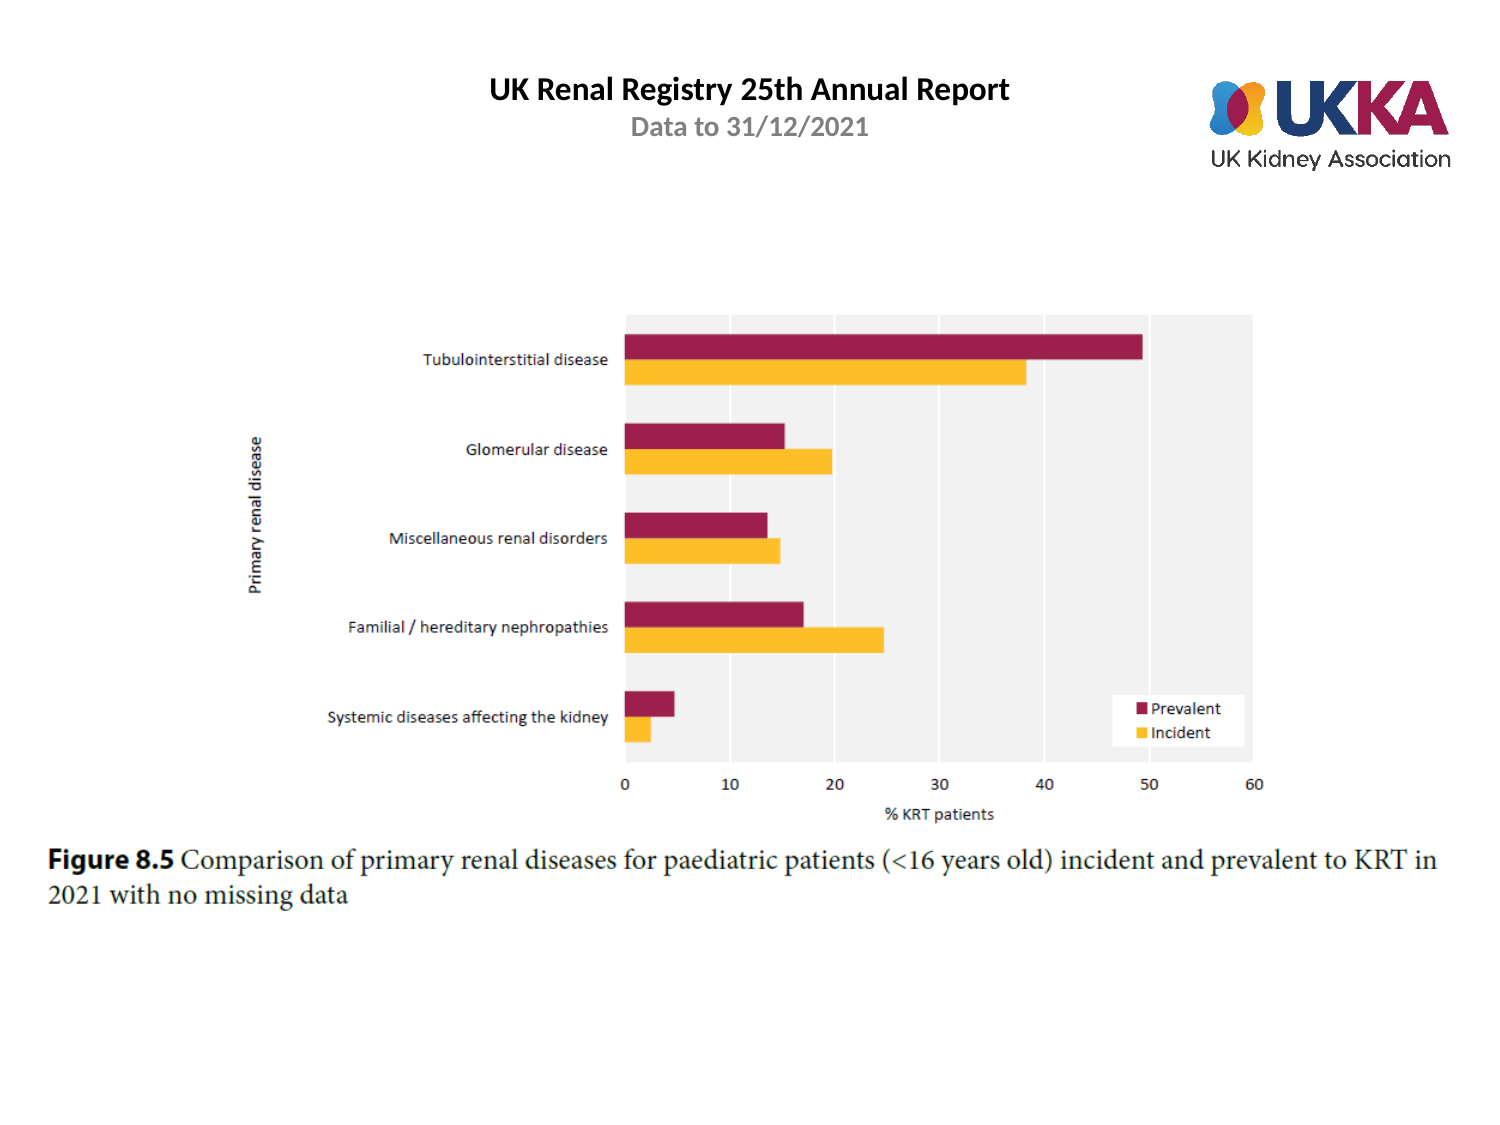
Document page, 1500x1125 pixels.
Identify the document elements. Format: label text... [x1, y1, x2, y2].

text_box UK Renal Registry 25th Annual Report Data to 31/12/2021 [466, 63, 1034, 147]
picture [45, 280, 1477, 929]
picture [1196, 61, 1459, 185]
